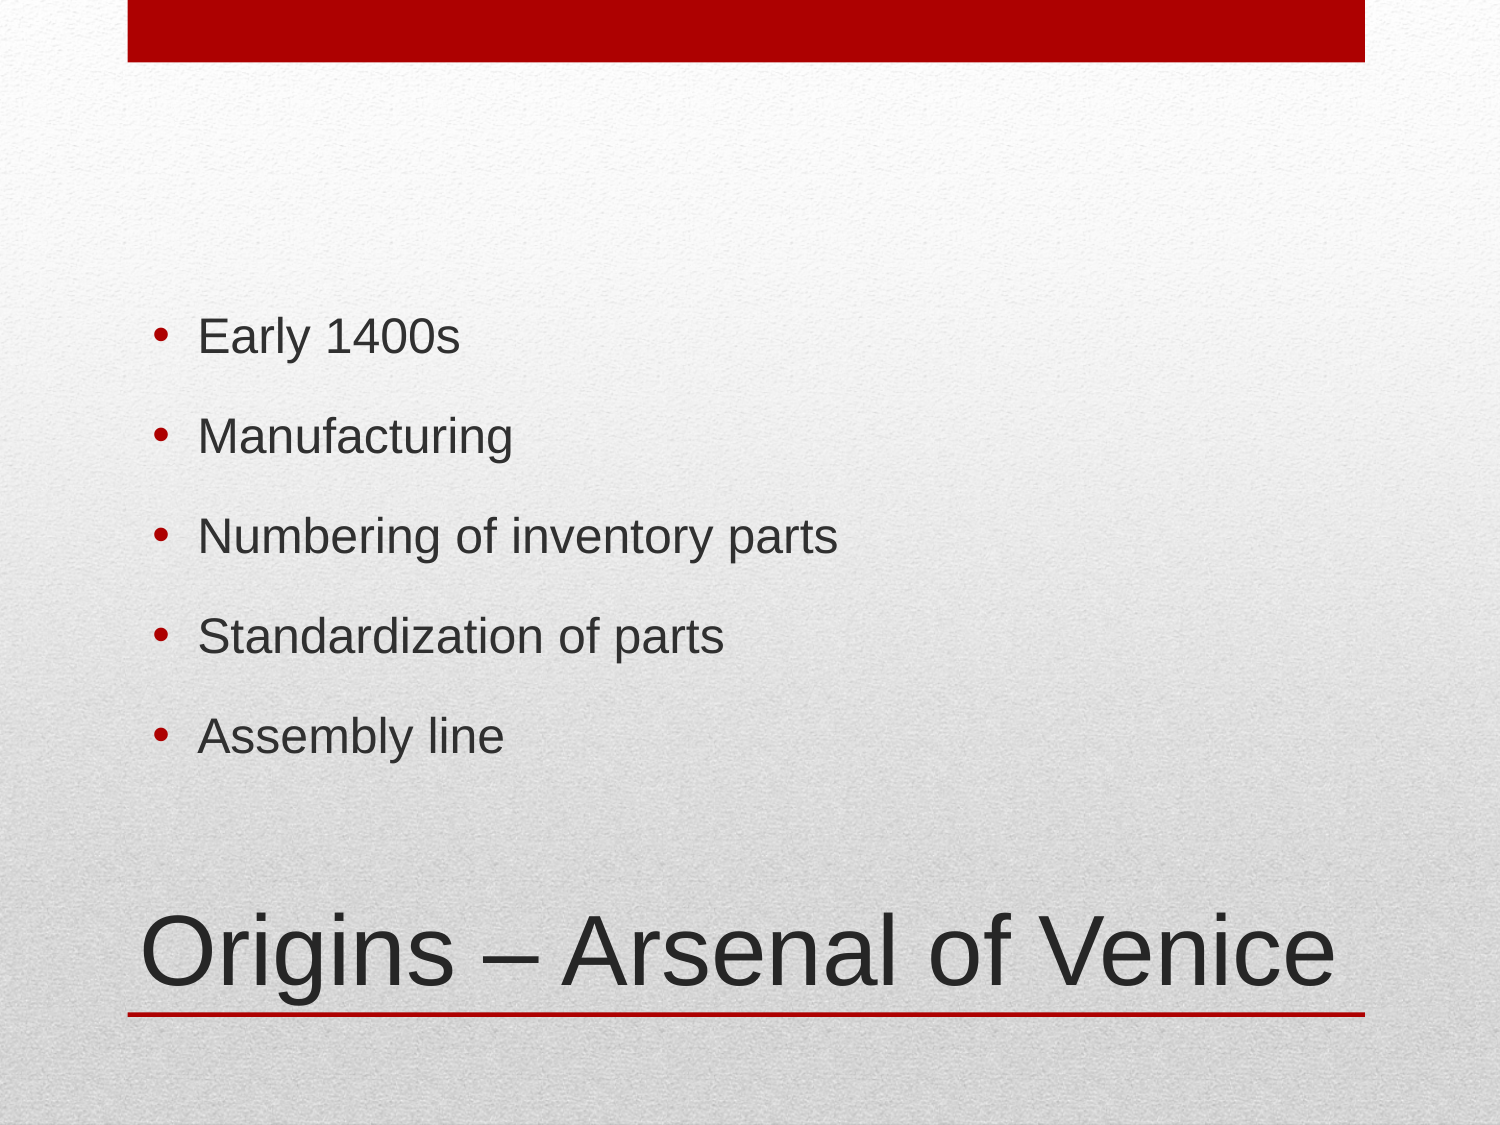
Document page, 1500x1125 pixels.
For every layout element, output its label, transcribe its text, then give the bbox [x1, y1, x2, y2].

list Early 1400s Manufacturing Numbering of inventory parts Standardization of parts Assembly line [137, 200, 1375, 838]
title Origins – Arsenal of Venice [125, 750, 1363, 1013]
